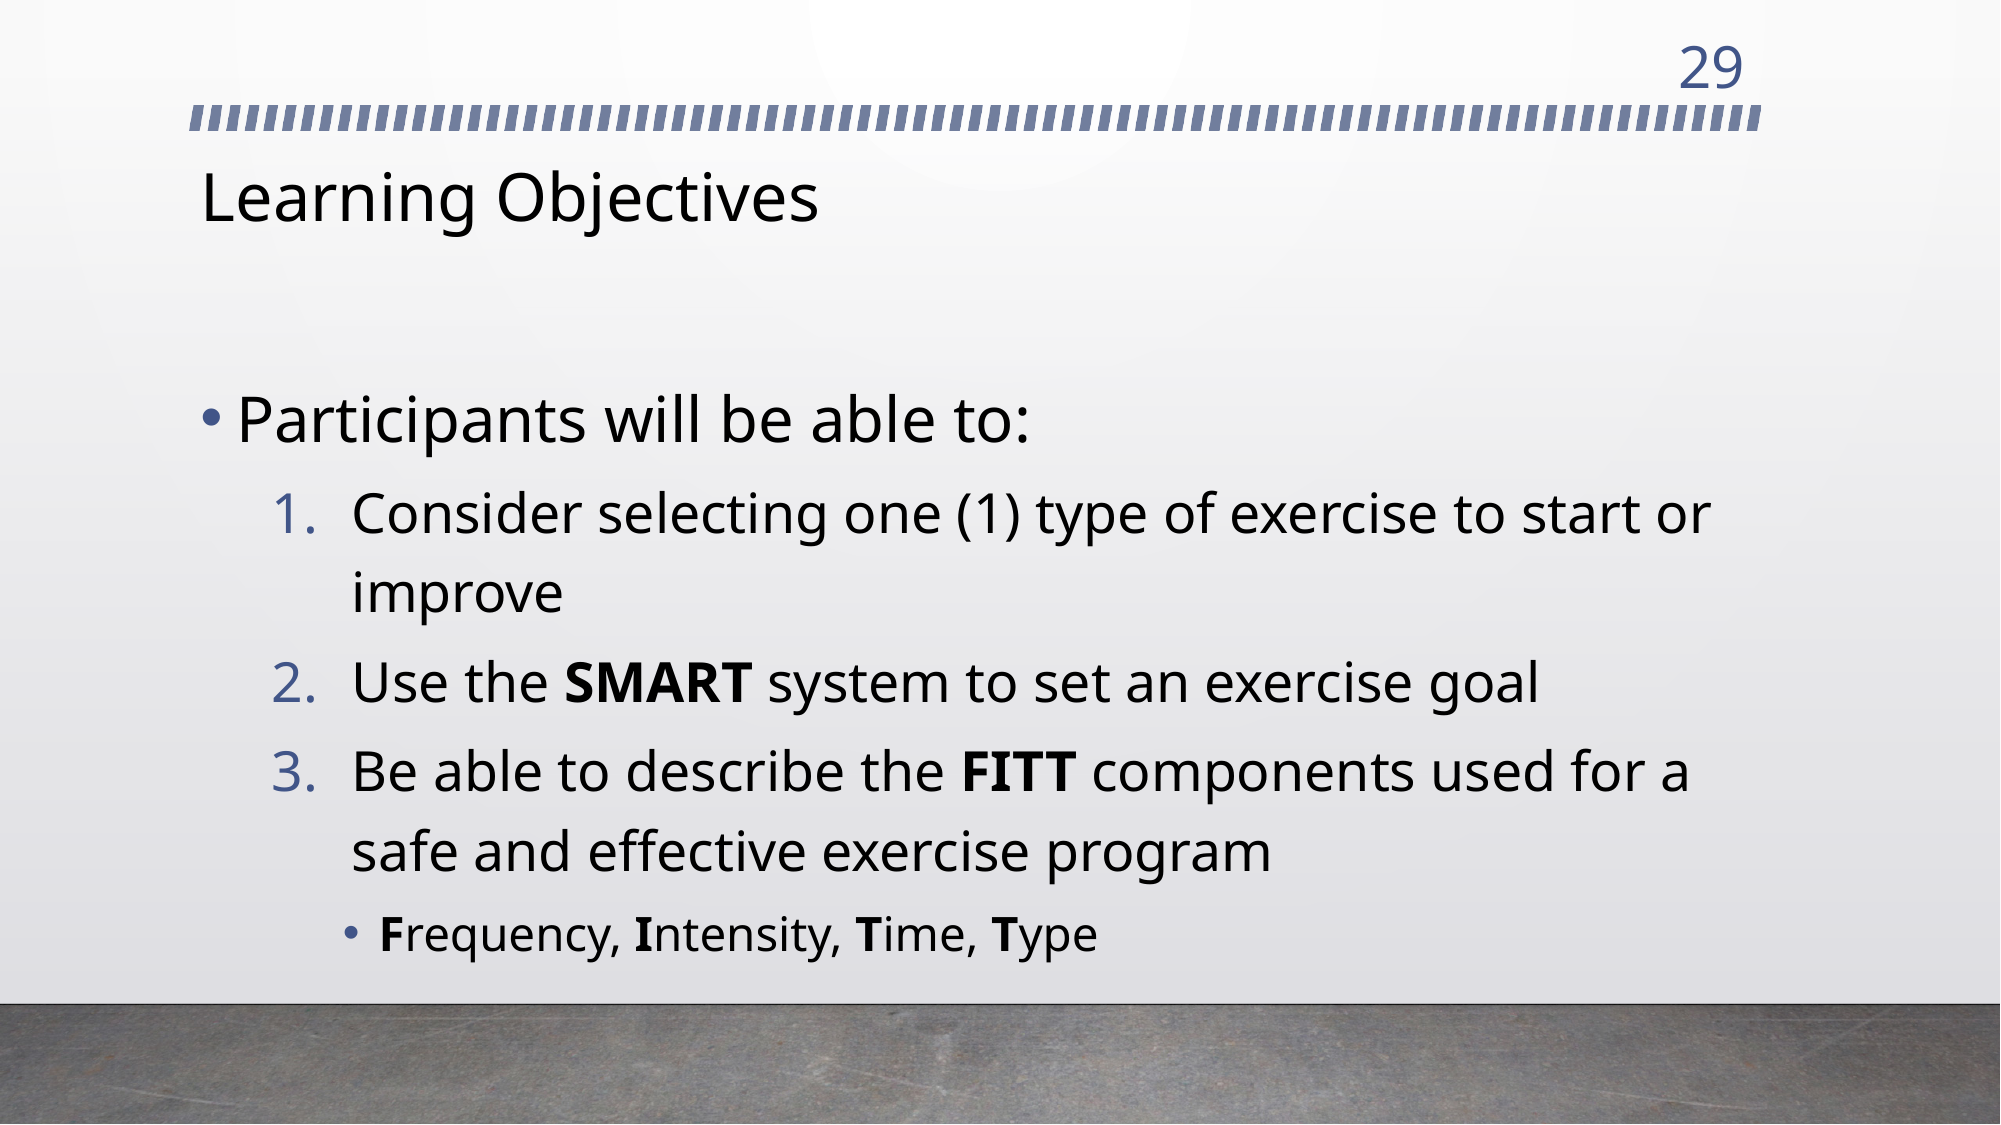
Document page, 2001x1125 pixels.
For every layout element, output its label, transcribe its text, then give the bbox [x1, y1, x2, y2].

list Participants will be able to: Consider selecting one (1) type of exercise to start or improve Use the SMART system to set an exercise goal Be able to describe the FITT components used for a safe and effective exercise program Frequency, Intensity, Time, Type [185, 356, 1761, 969]
title Learning Objectives [185, 156, 1761, 329]
slide_number 29 [1626, 22, 1760, 106]
picture [0, 1004, 2000, 1124]
